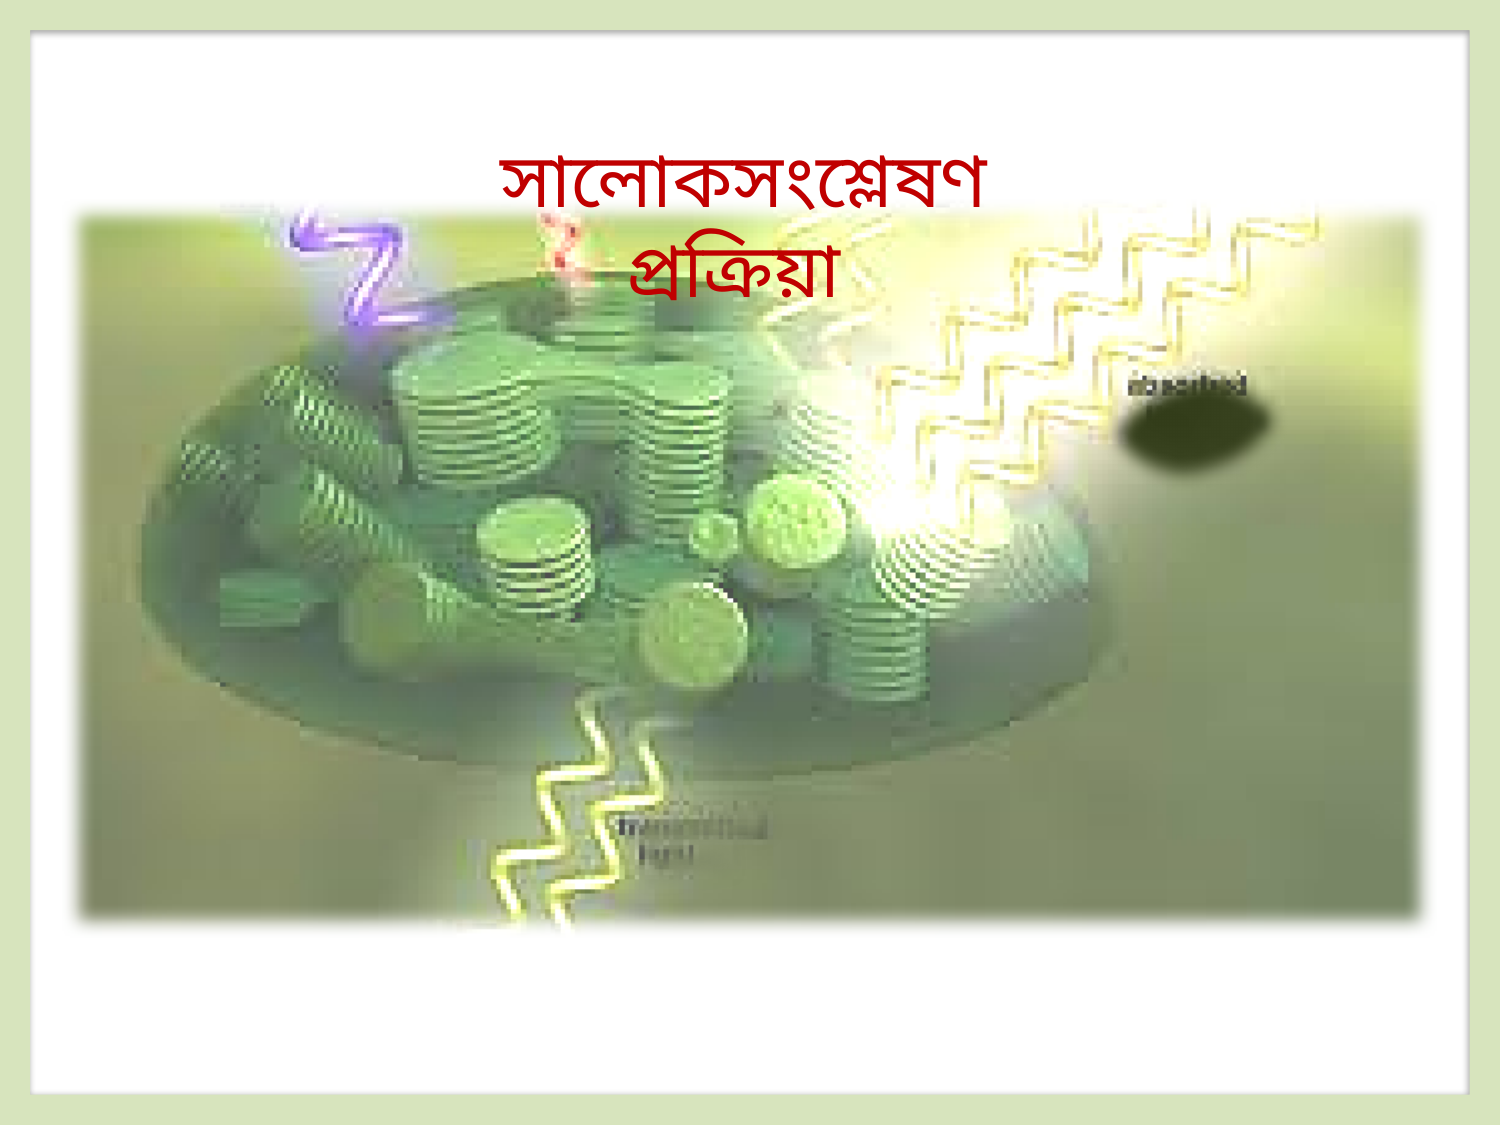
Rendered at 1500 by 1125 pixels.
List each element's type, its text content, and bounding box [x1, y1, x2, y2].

text_box সালোকসংশ্লেষণ প্রক্রিয়া [425, 124, 1063, 198]
text_box [0, 0, 1500, 1125]
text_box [62, 199, 1439, 938]
